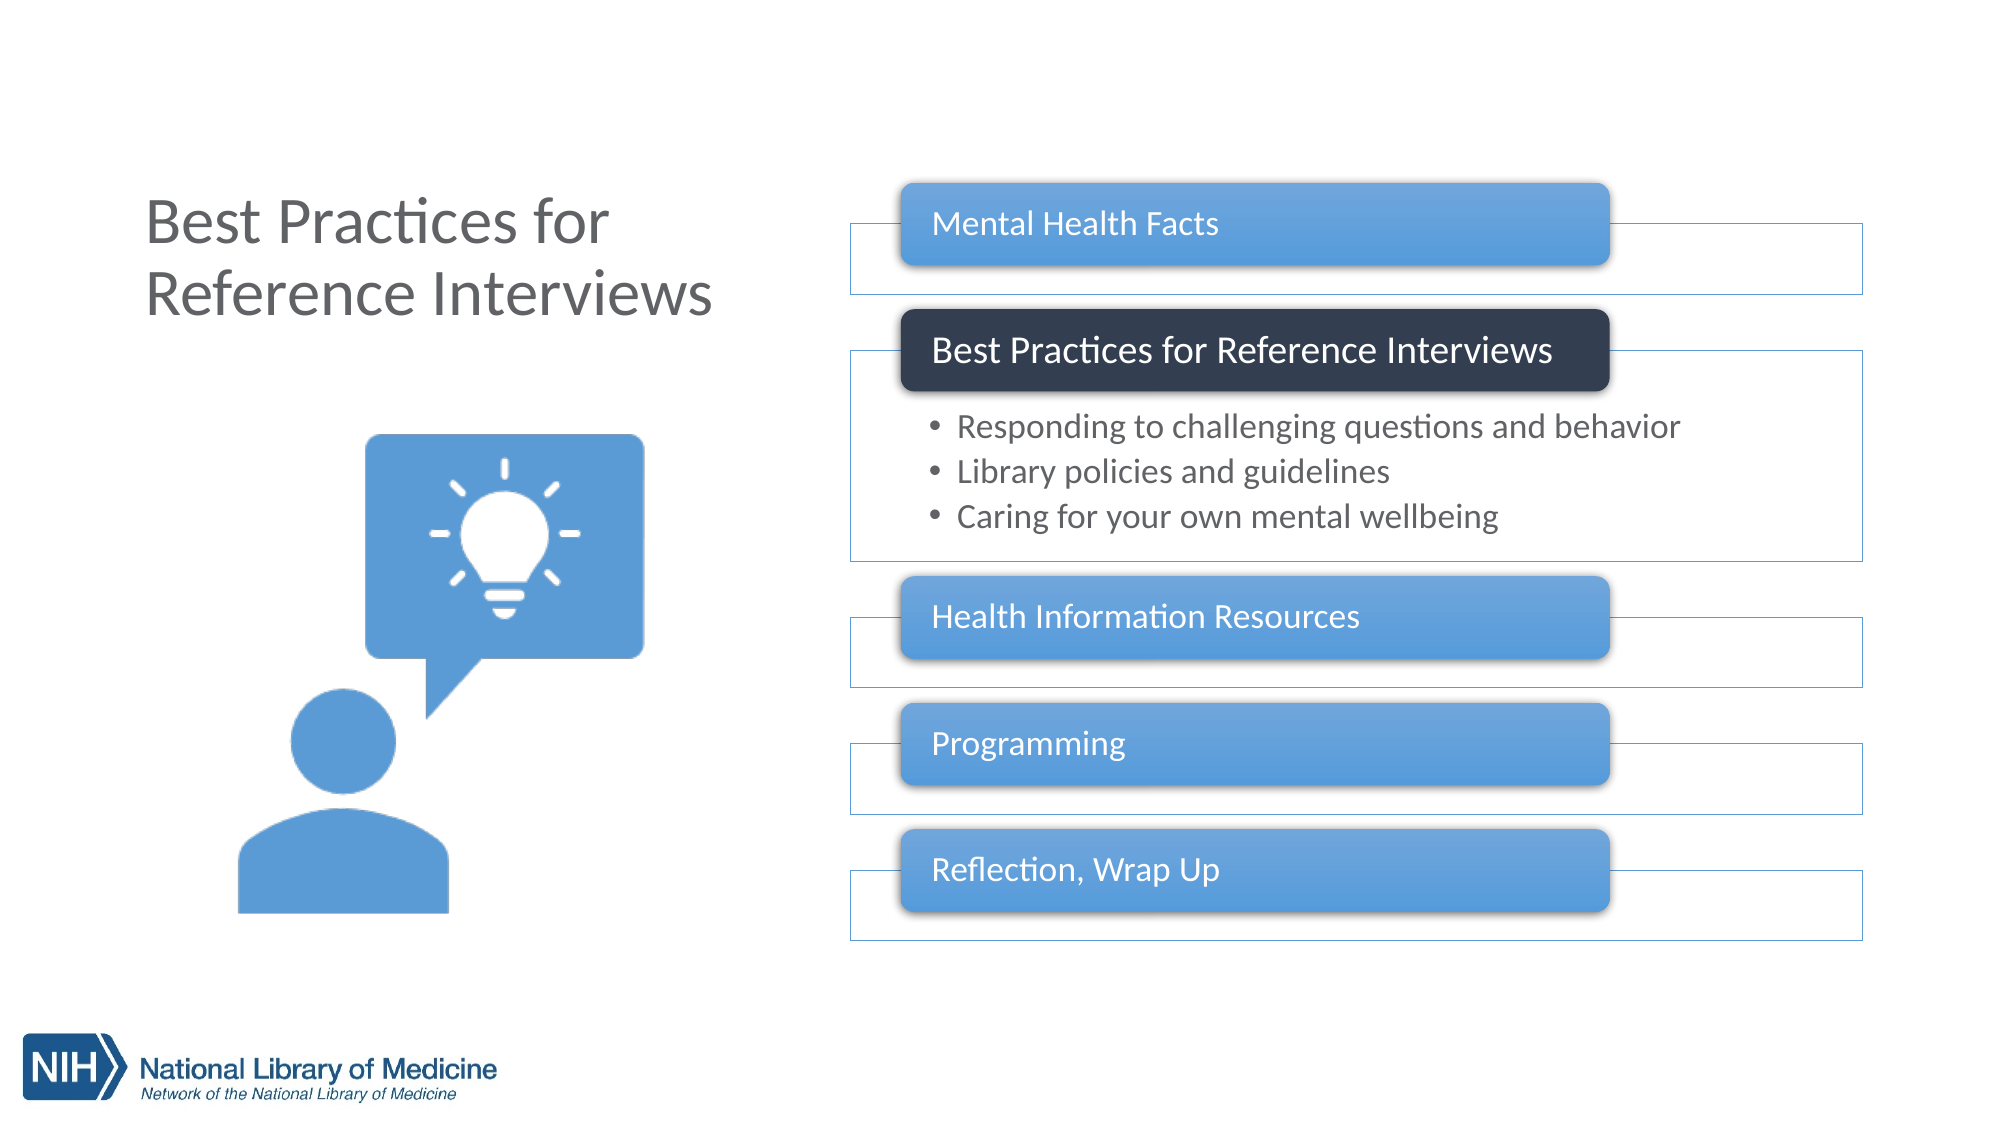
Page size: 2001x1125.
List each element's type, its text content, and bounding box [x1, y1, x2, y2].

picture [22, 1033, 497, 1110]
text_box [850, 182, 1863, 941]
title Best Practices for Reference Interviews [137, 74, 784, 338]
picture [149, 380, 731, 962]
